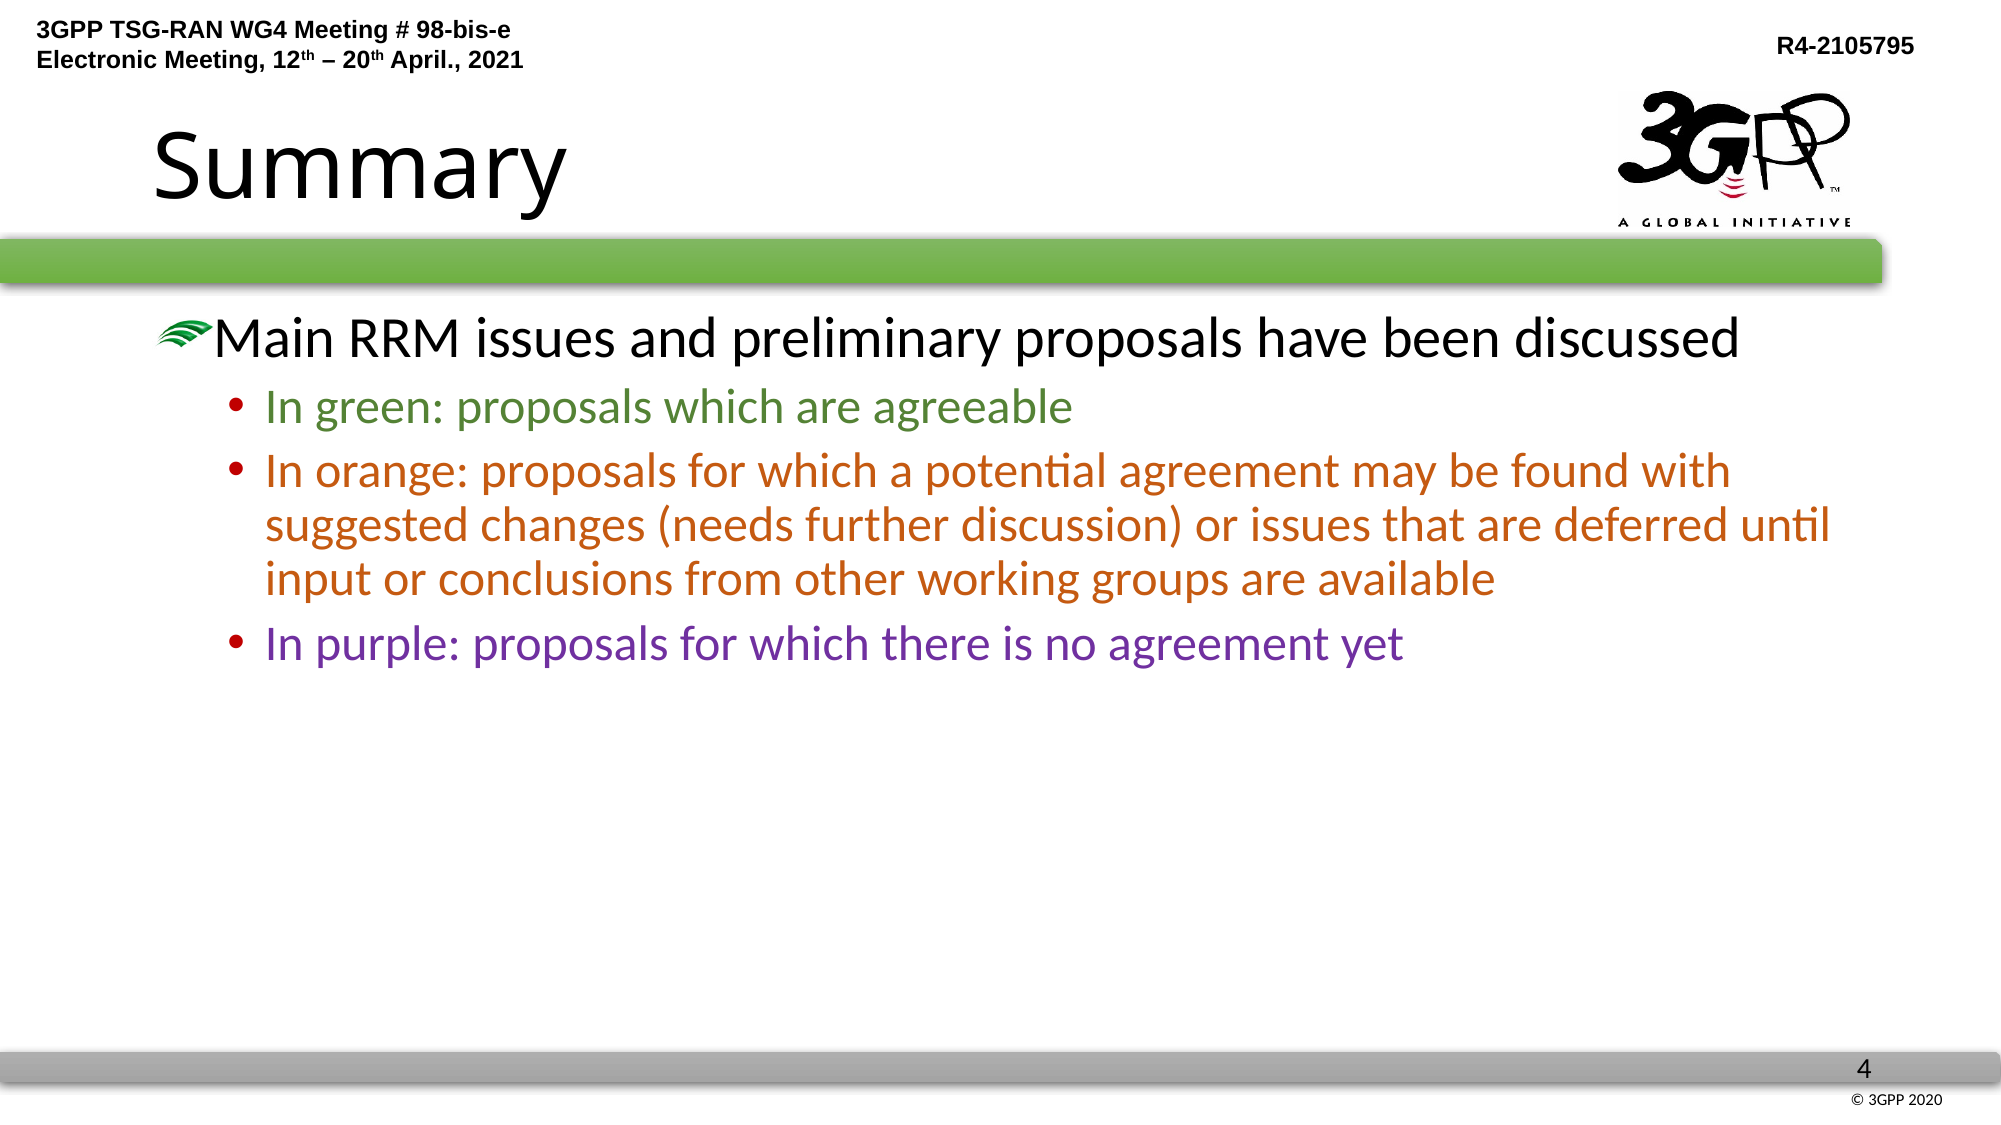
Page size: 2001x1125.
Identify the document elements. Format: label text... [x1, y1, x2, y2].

title Summary [137, 59, 1863, 278]
list Main RRM issues and preliminary proposals have been discussed In green: proposals which are agreeable In orange: proposals for which a potential agreement may be found with suggested changes (needs further discussion) or issues that are deferred until input or conclusions from other working groups are available In purple: proposals for which there is no agreement yet [137, 299, 1863, 1014]
picture [152, 314, 215, 356]
